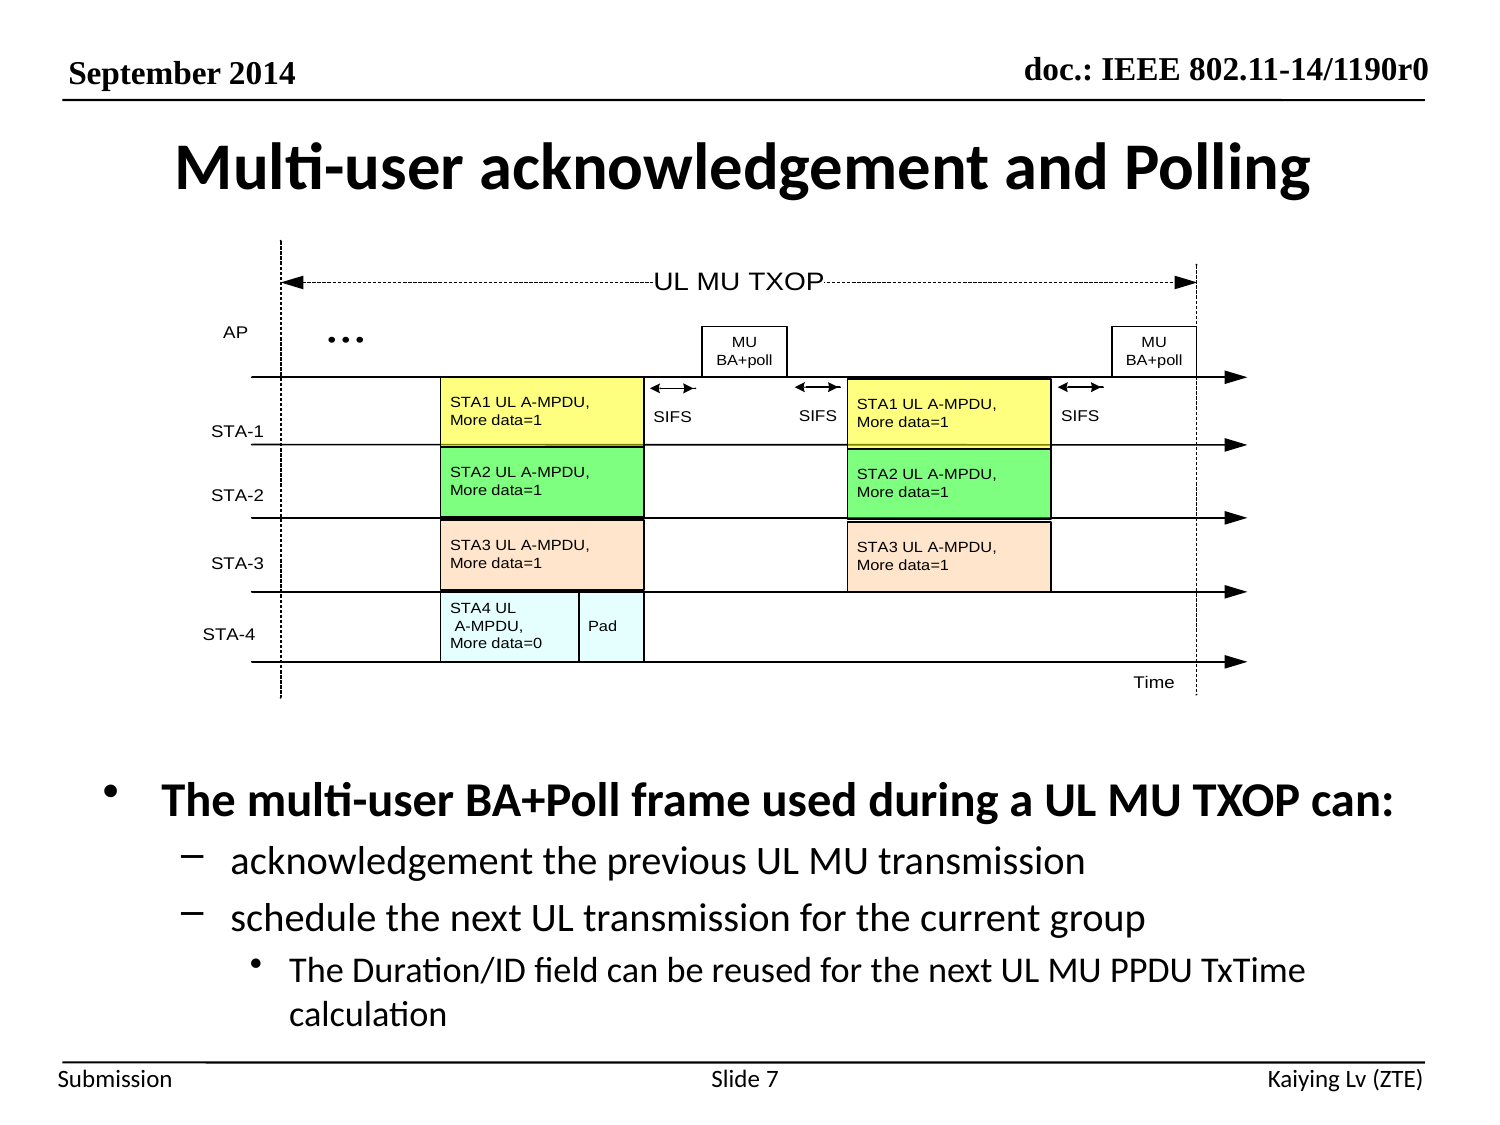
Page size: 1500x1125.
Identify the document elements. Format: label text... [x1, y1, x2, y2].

list The multi-user BA+Poll frame used during a UL MU TXOP can: acknowledgement the previous UL MU transmission schedule the next UL transmission for the current group The Duration/ID field can be reused for the next UL MU PPDU TxTime calculation [87, 699, 1426, 1051]
title Multi-user acknowledgement and Polling [62, 99, 1426, 226]
slide_number Slide 7 [702, 1062, 788, 1094]
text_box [199, 237, 1251, 702]
